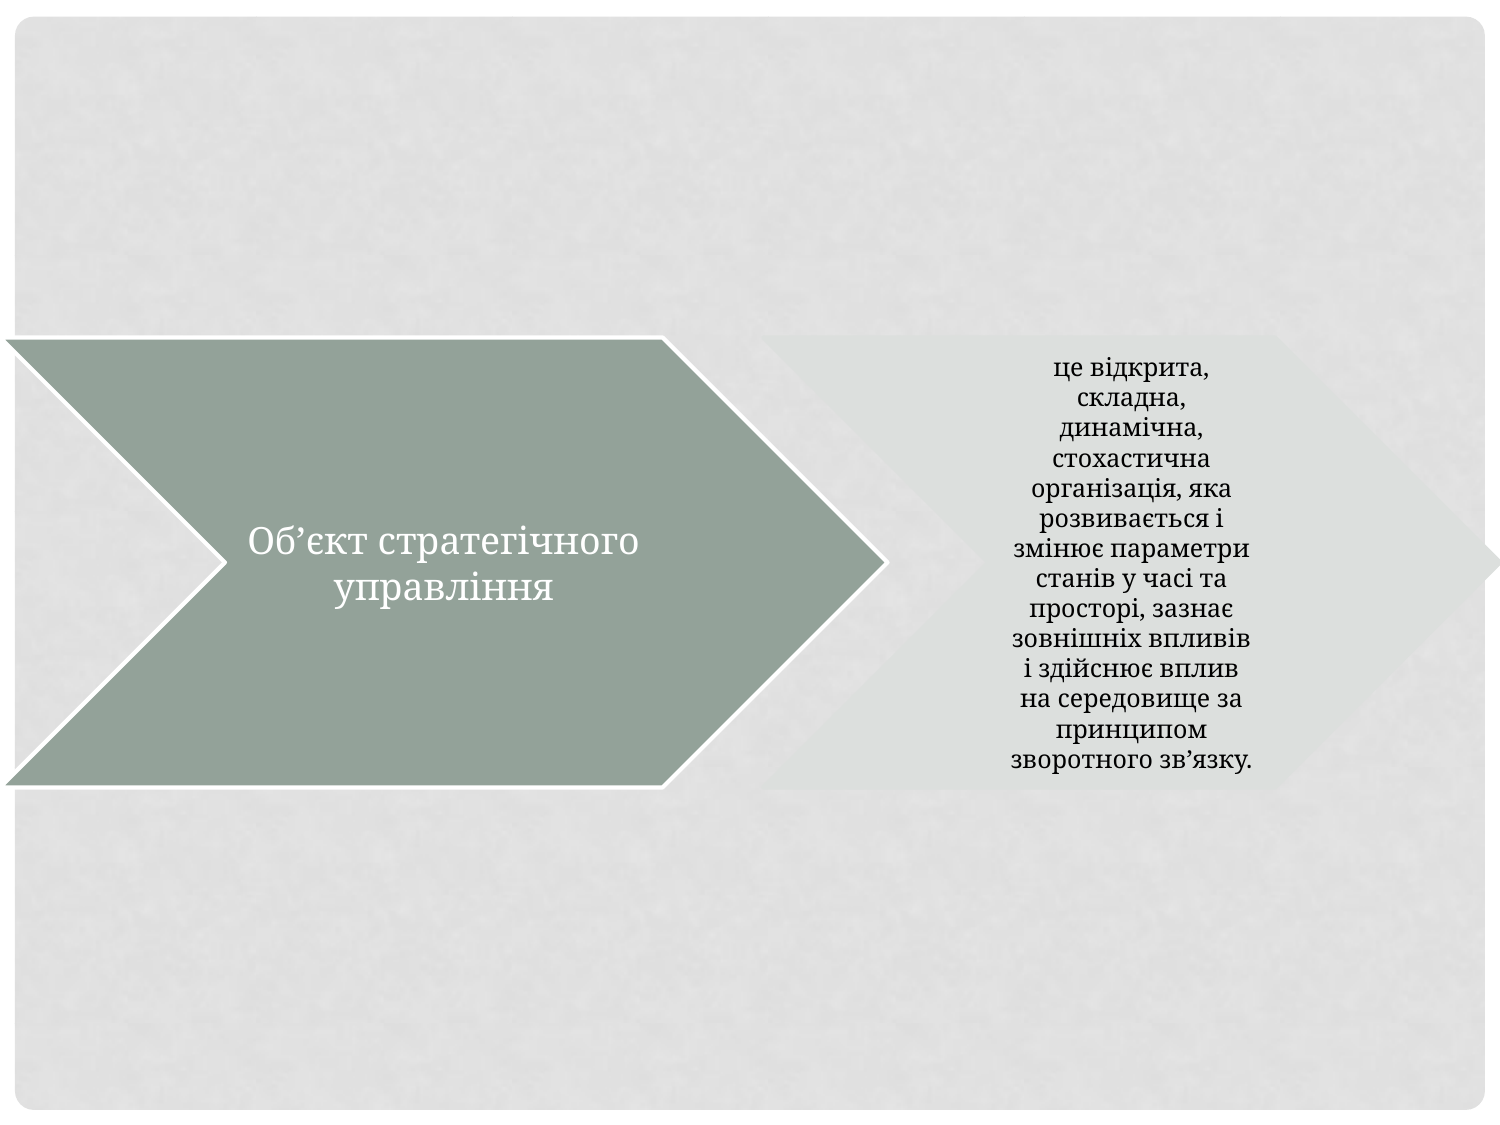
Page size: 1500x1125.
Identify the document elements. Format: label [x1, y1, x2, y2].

text_box [0, 0, 1500, 1125]
